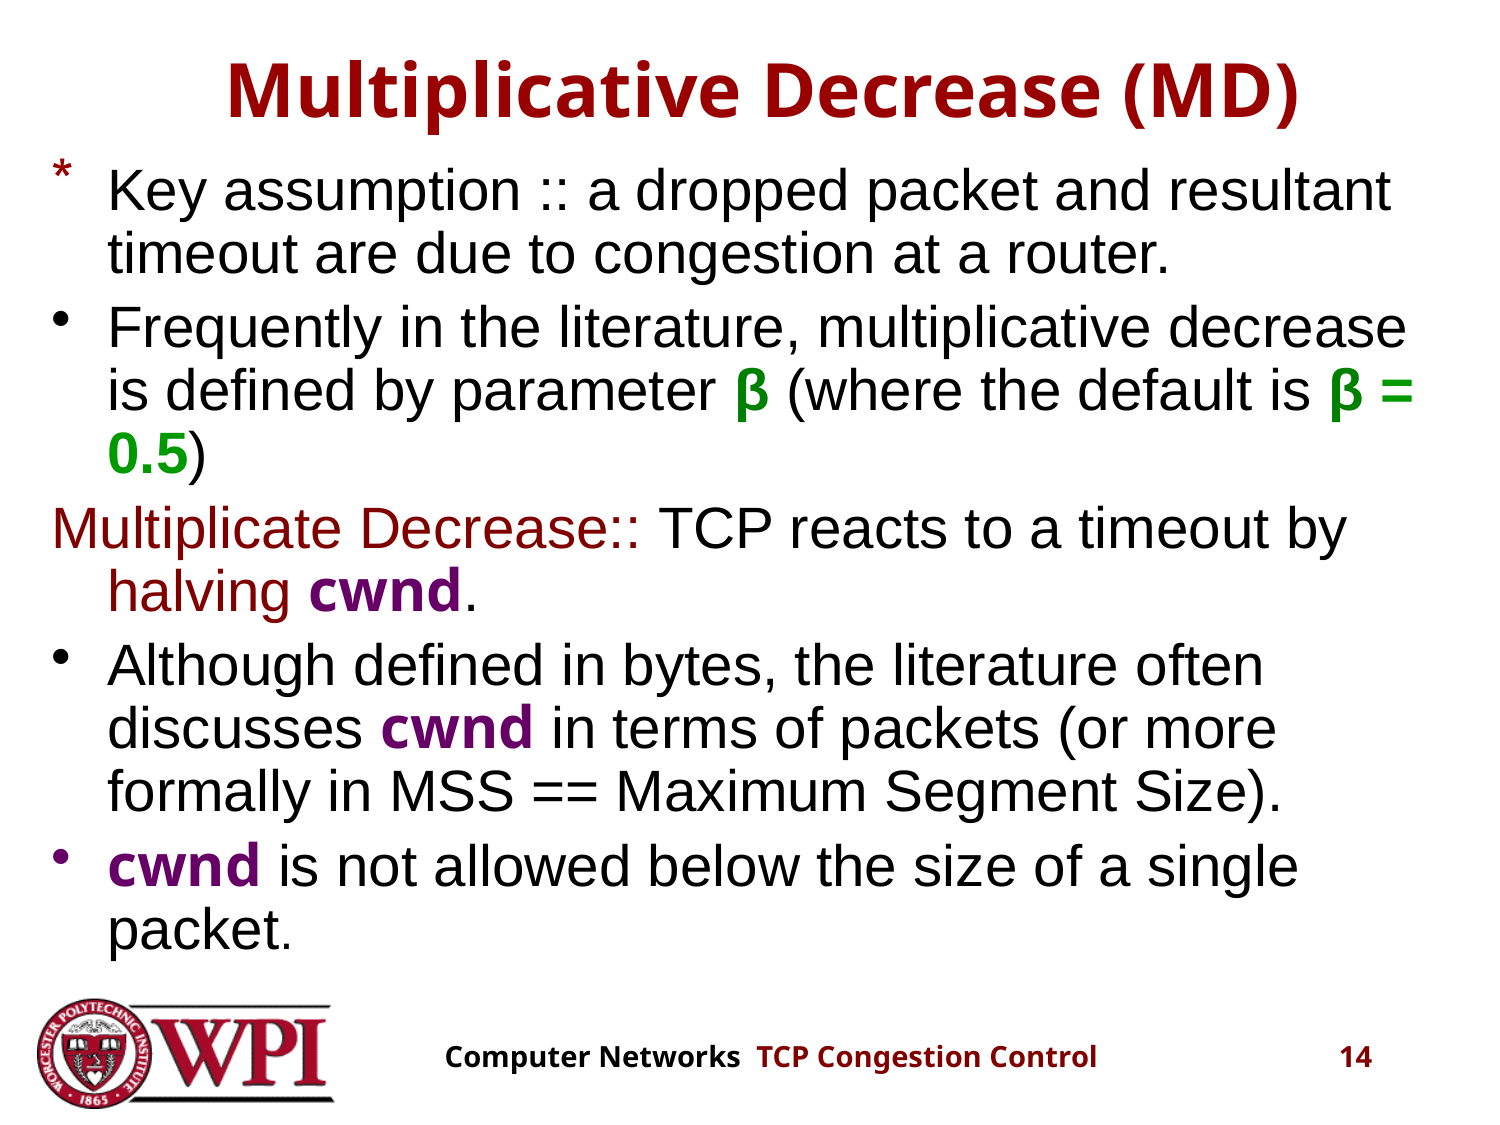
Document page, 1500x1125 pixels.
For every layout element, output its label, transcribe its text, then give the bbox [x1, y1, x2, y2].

footer Computer Networks TCP Congestion Control [359, 1030, 1176, 1095]
picture [37, 973, 350, 1109]
list Key assumption :: a dropped packet and resultant timeout are due to congestion at a router. Frequently in the literature, multiplicative decrease is defined by parameter β (where the default is β = 0.5) Multiplicate Decrease:: TCP reacts to a timeout by halving cwnd. Although defined in bytes, the literature often discusses cwnd in terms of packets (or more formally in MSS == Maximum Segment Size). cwnd is not allowed below the size of a single packet. [35, 152, 1465, 973]
slide_number 14 [1198, 1030, 1388, 1107]
title Multiplicative Decrease (MD) [74, 11, 1451, 152]
